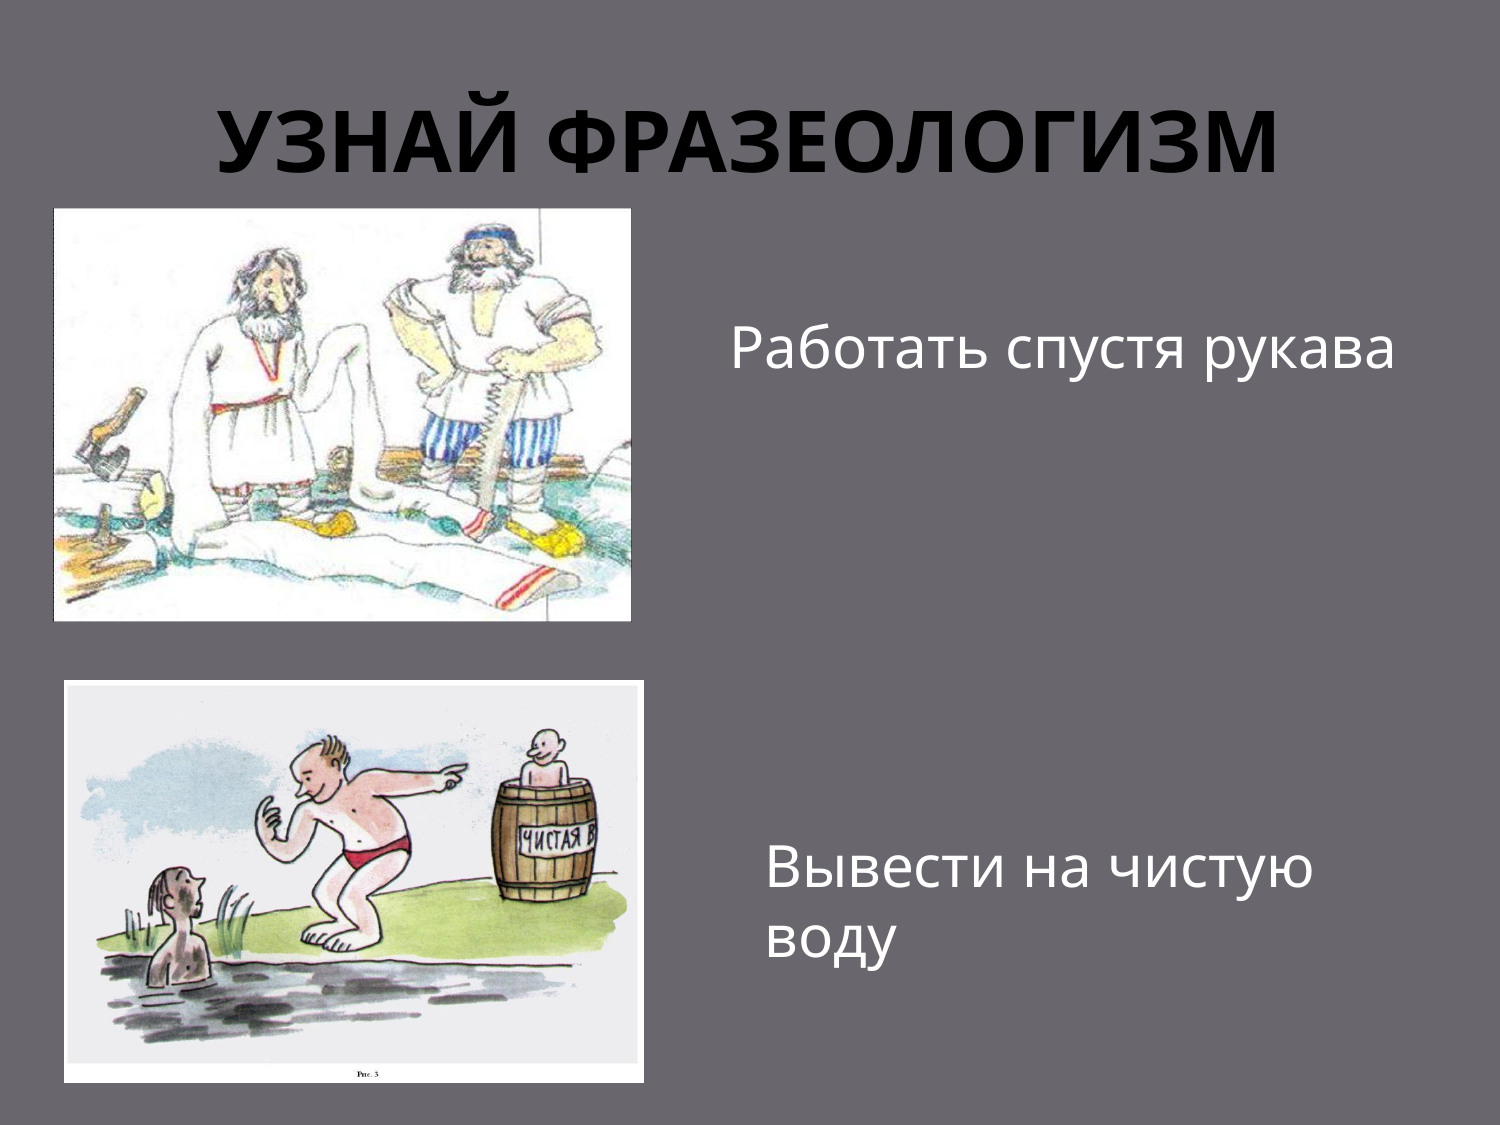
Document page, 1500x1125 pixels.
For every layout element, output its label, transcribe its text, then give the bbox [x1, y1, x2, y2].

picture [64, 680, 644, 1083]
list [52, 207, 633, 622]
text_box Работать спустя рукава [714, 302, 1424, 388]
title УЗНАЙ ФРАЗЕОЛОГИЗМ [75, 45, 1425, 233]
text_box Вывести на чистую воду [750, 822, 1400, 977]
